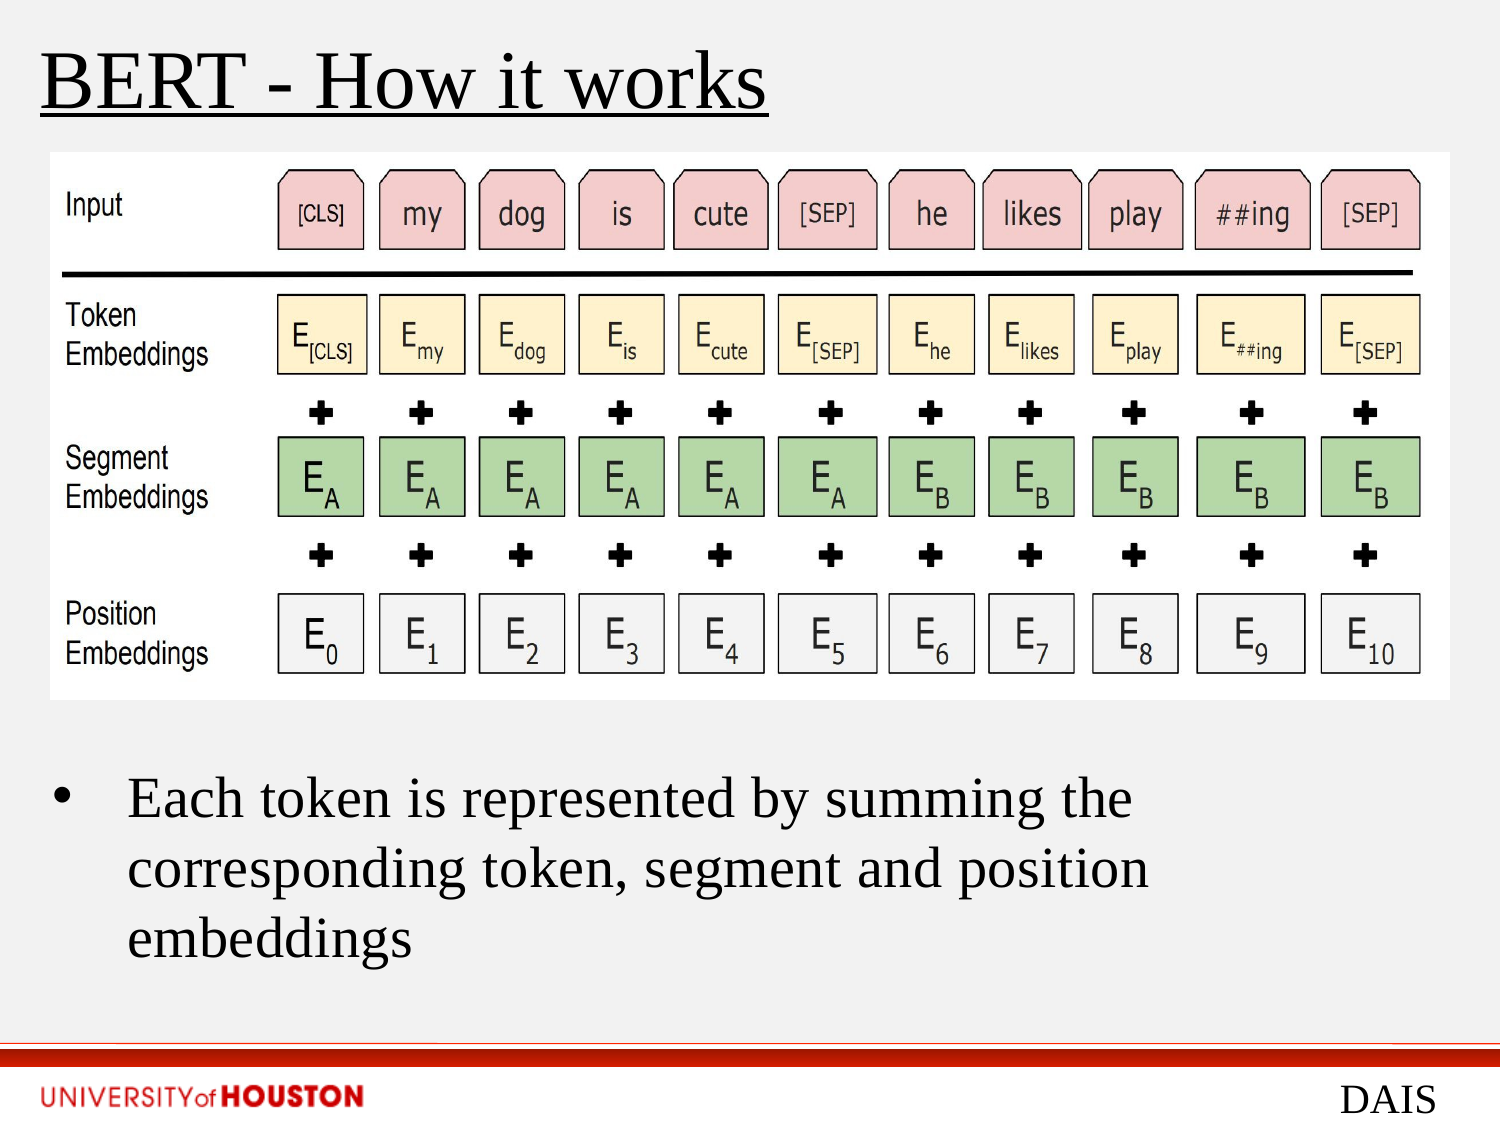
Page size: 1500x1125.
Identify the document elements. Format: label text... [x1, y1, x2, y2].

text_box BERT - How it works [24, 24, 1450, 125]
text_box Each token is represented by summing the corresponding token, segment and position embeddings [50, 747, 1450, 970]
text_box DAIS [1324, 1064, 1475, 1125]
text_box [50, 152, 1450, 700]
picture [23, 1075, 385, 1116]
